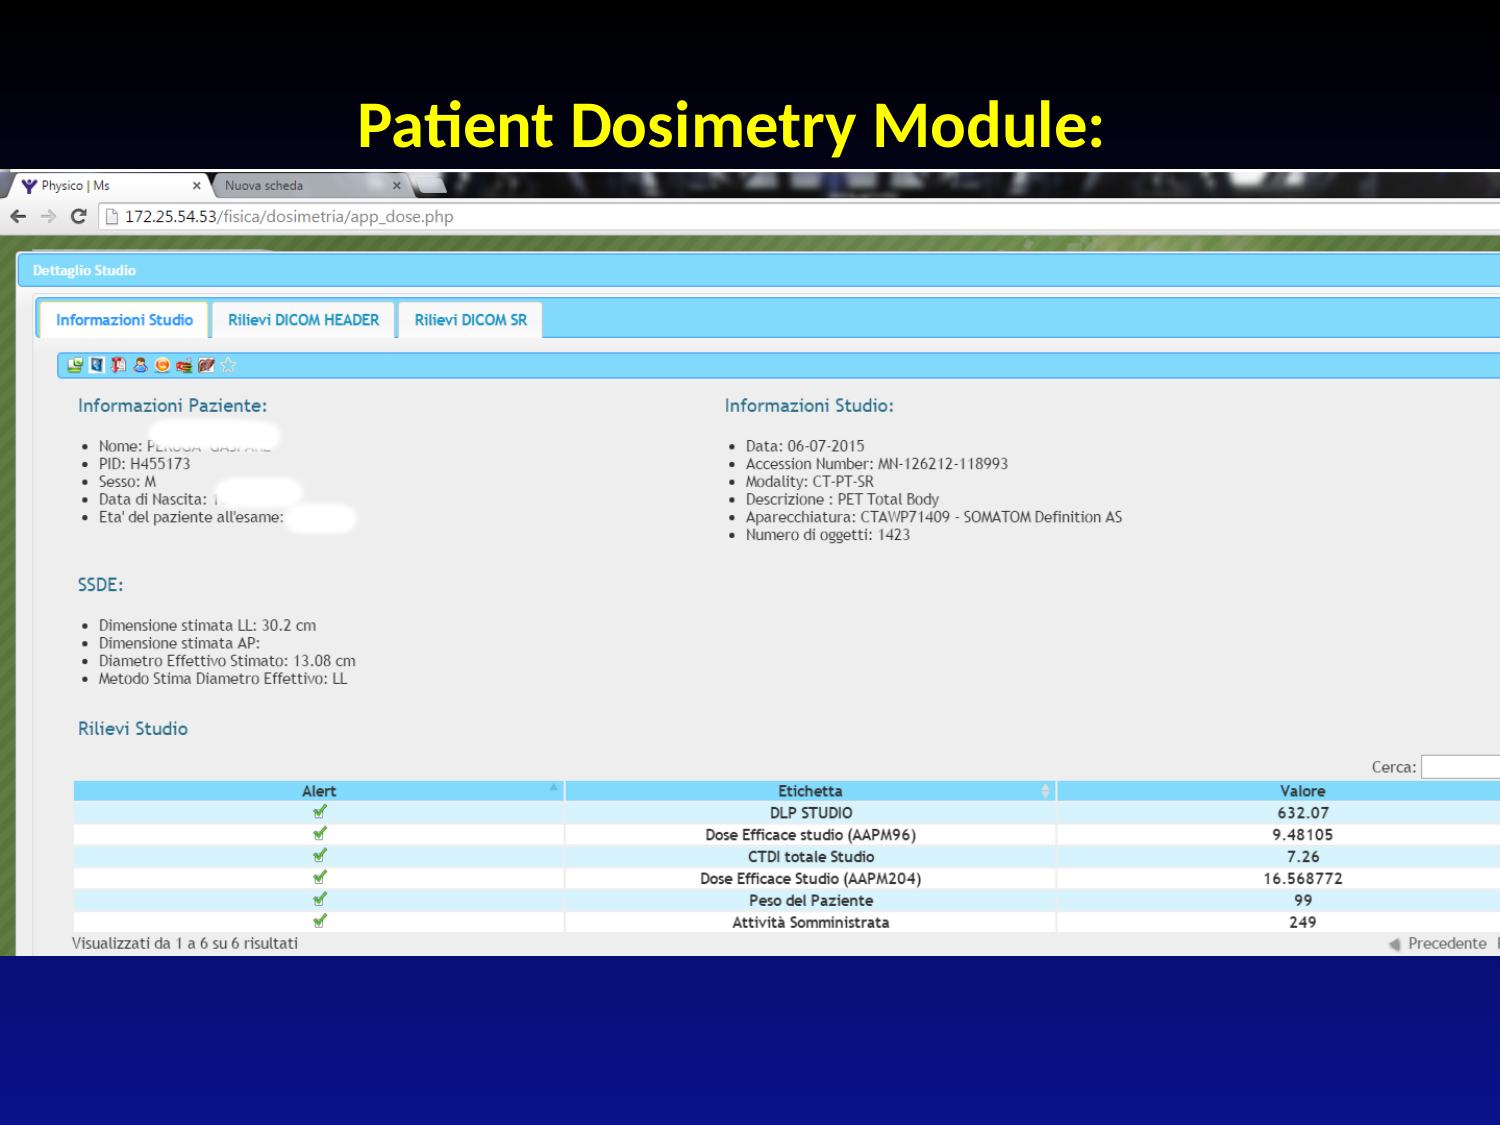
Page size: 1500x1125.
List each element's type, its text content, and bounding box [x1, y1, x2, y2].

picture [0, 168, 1500, 956]
title Patient Dosimetry Module: [17, 0, 1447, 166]
